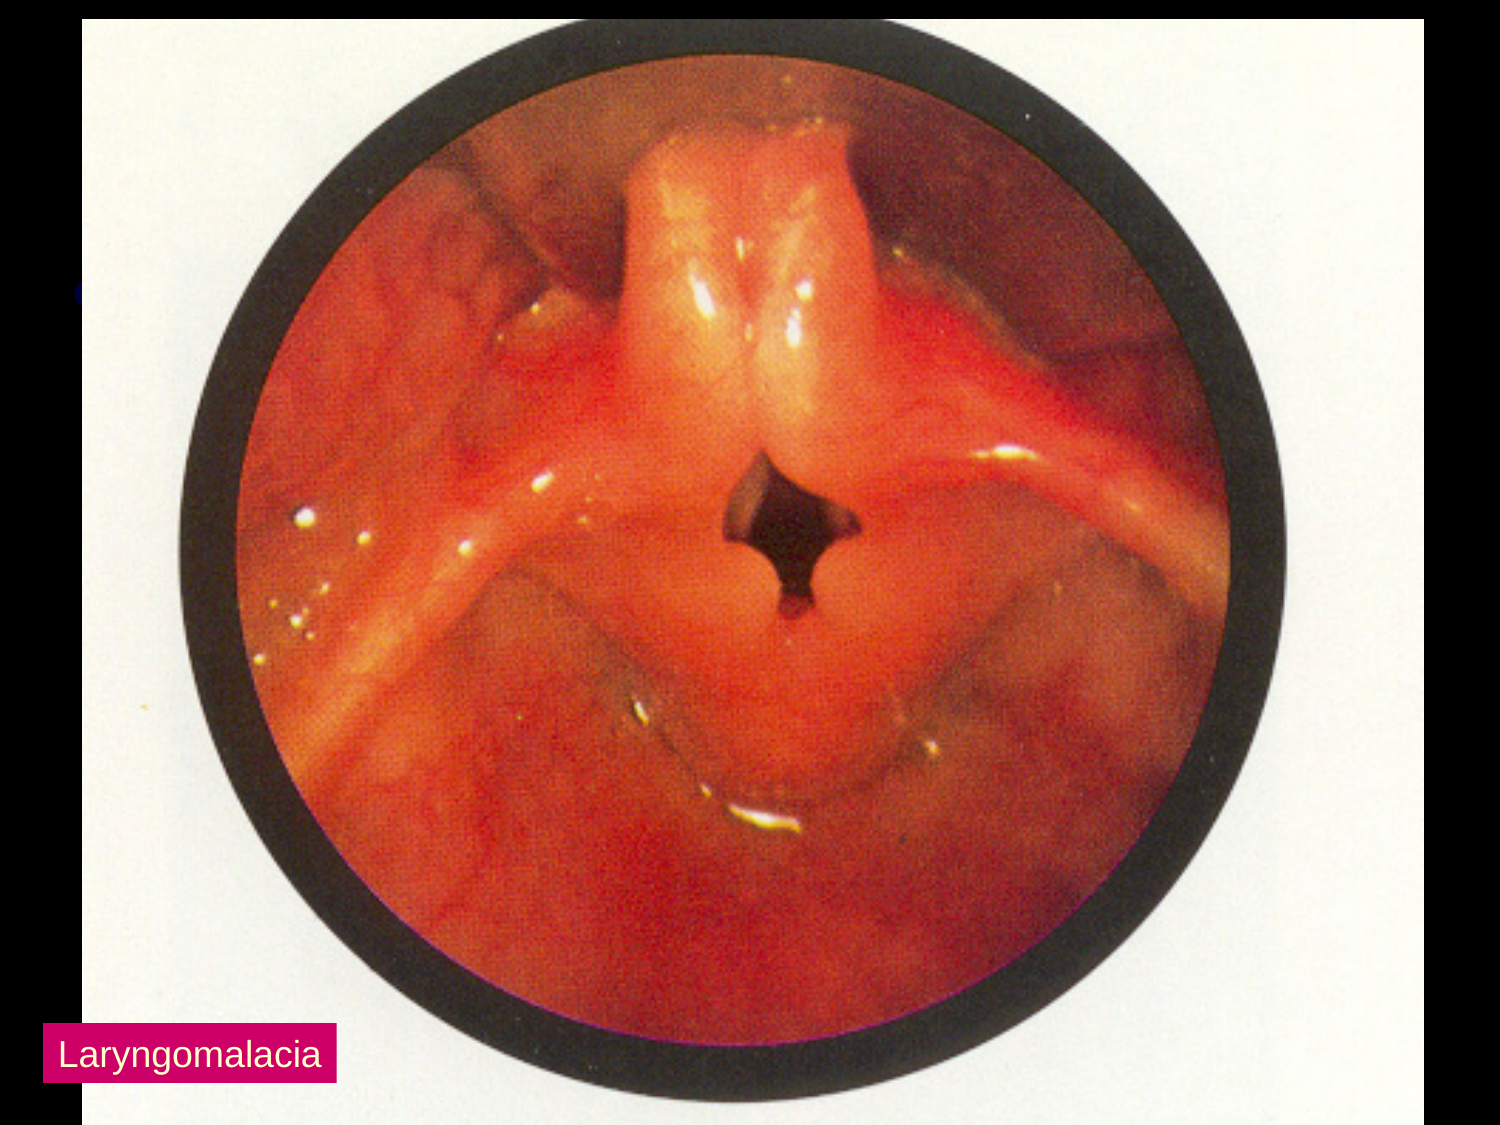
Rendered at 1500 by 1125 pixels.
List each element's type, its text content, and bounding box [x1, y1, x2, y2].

text_box Laryngomalacia [43, 1023, 76, 1083]
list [81, 19, 1424, 1125]
